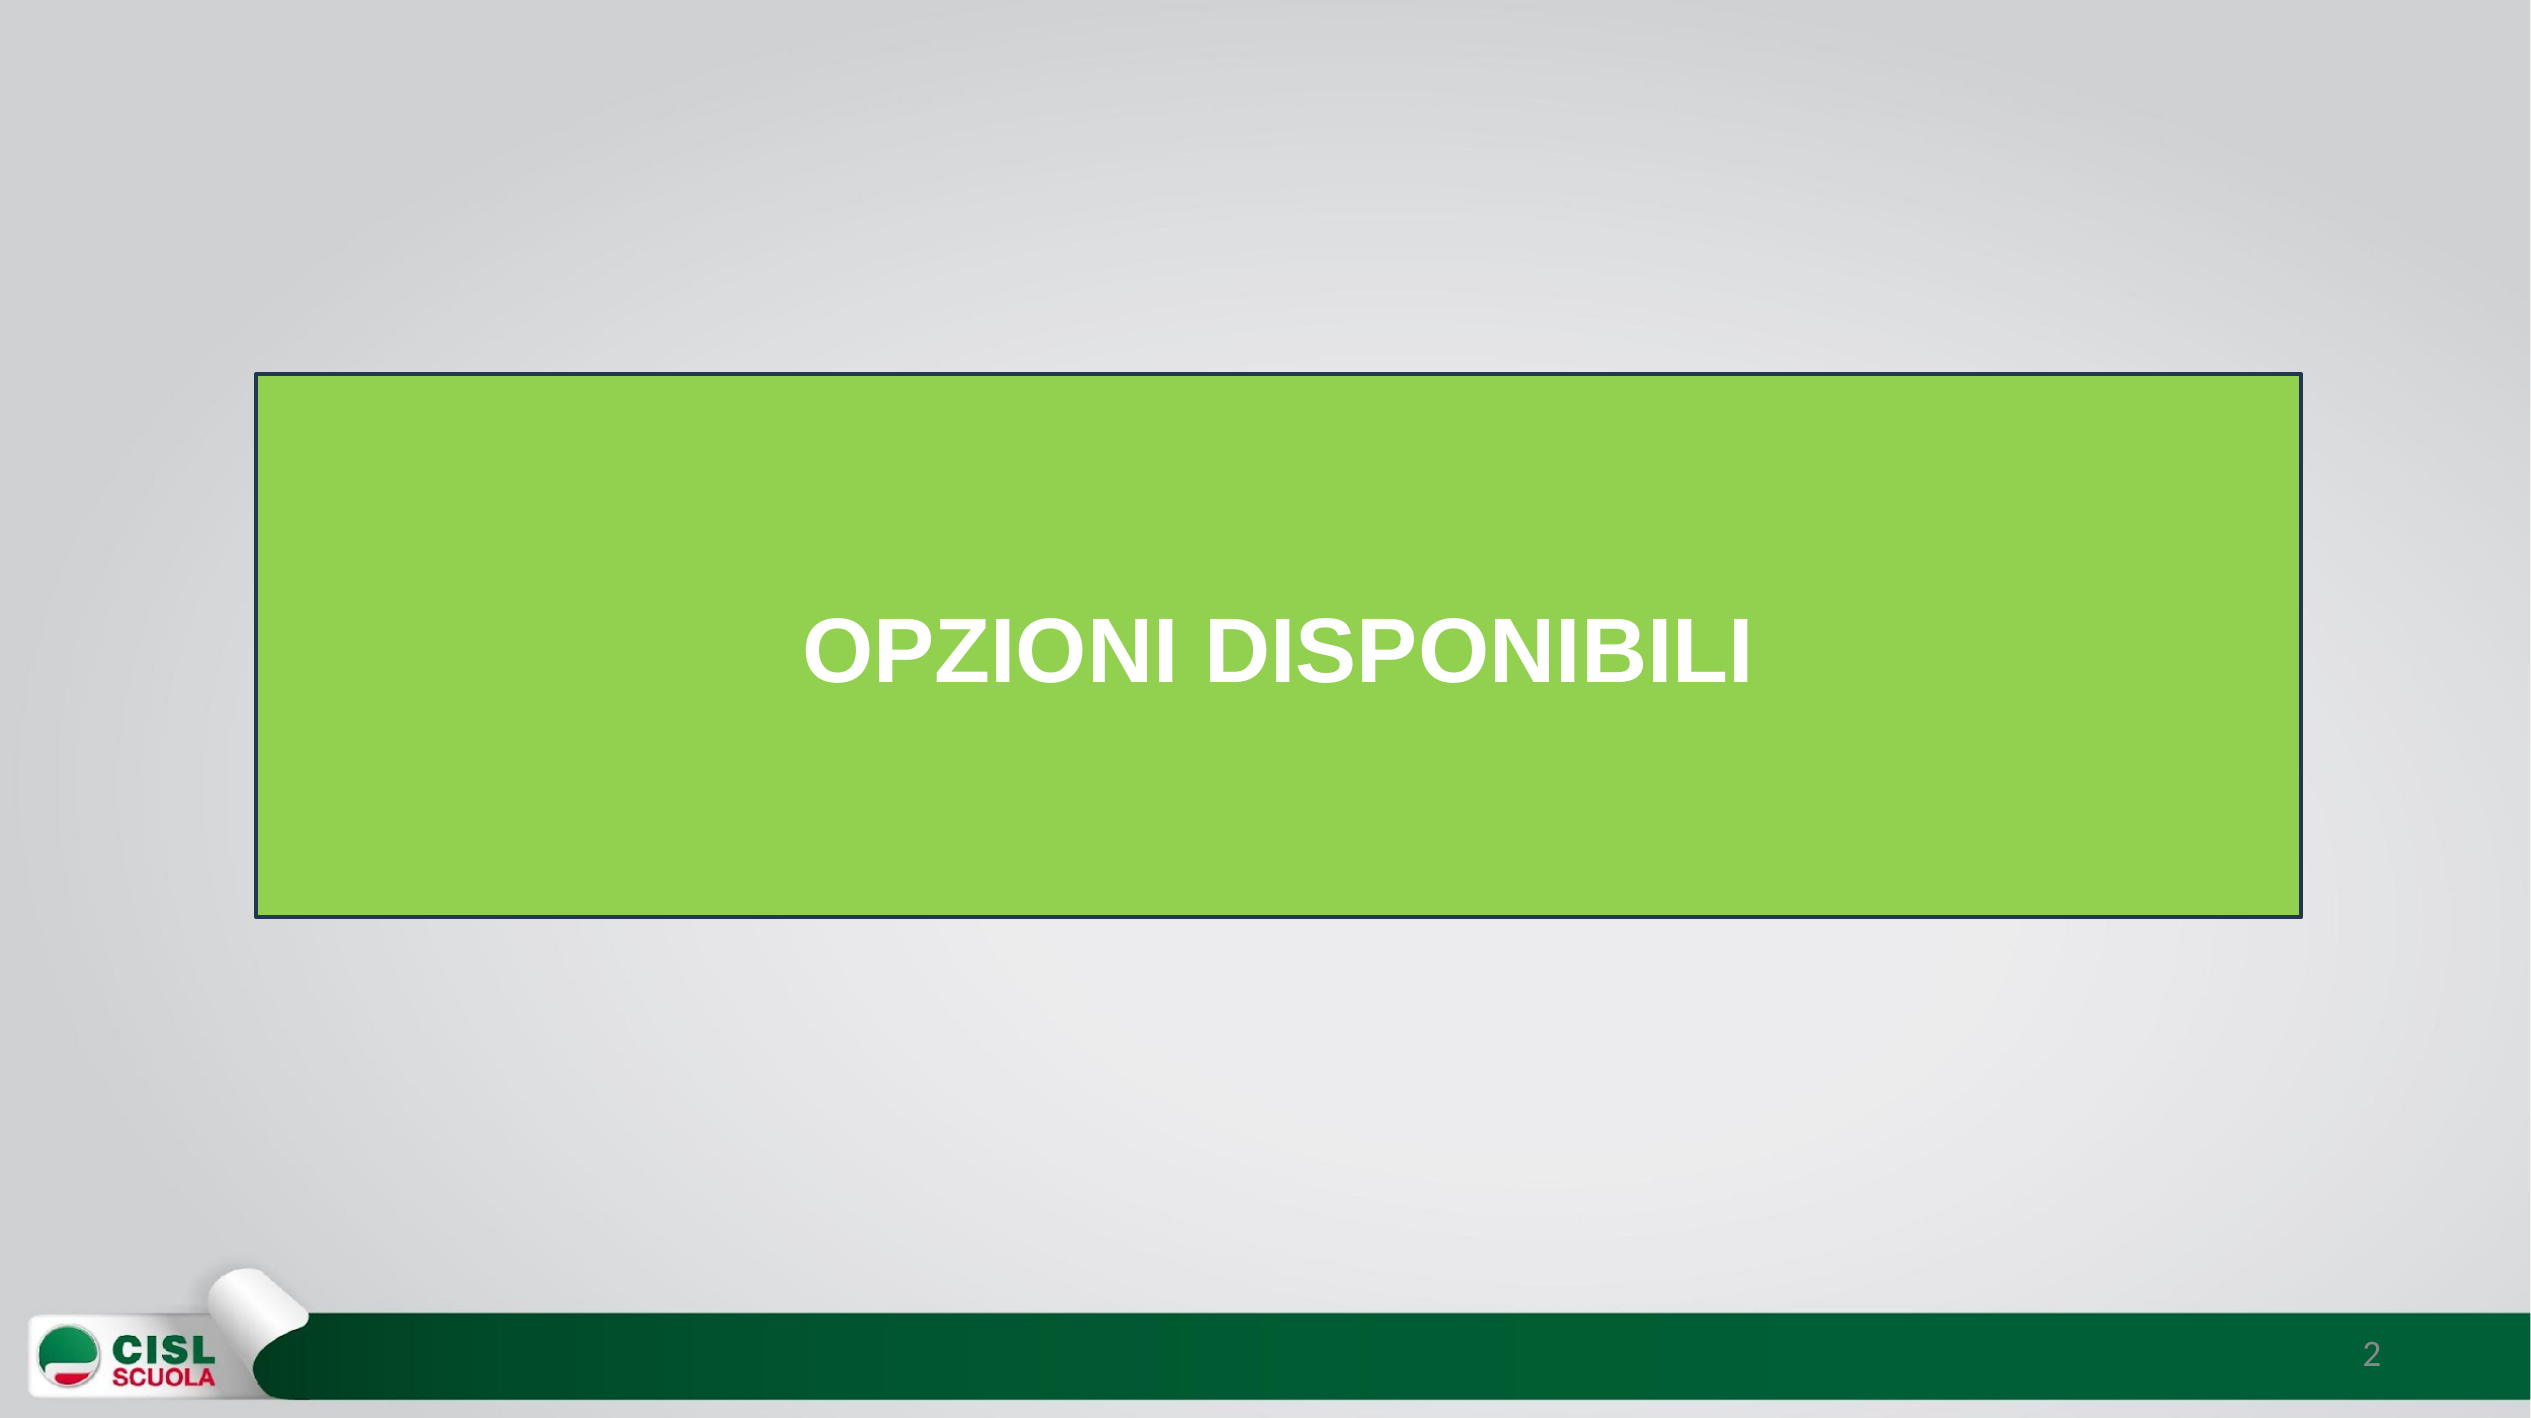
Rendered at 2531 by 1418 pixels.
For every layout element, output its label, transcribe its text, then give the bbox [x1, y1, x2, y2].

picture [0, 0, 2531, 1418]
text_box OPZIONI DISPONIBILI [254, 372, 2303, 919]
slide_number 2 [1813, 1313, 2404, 1390]
